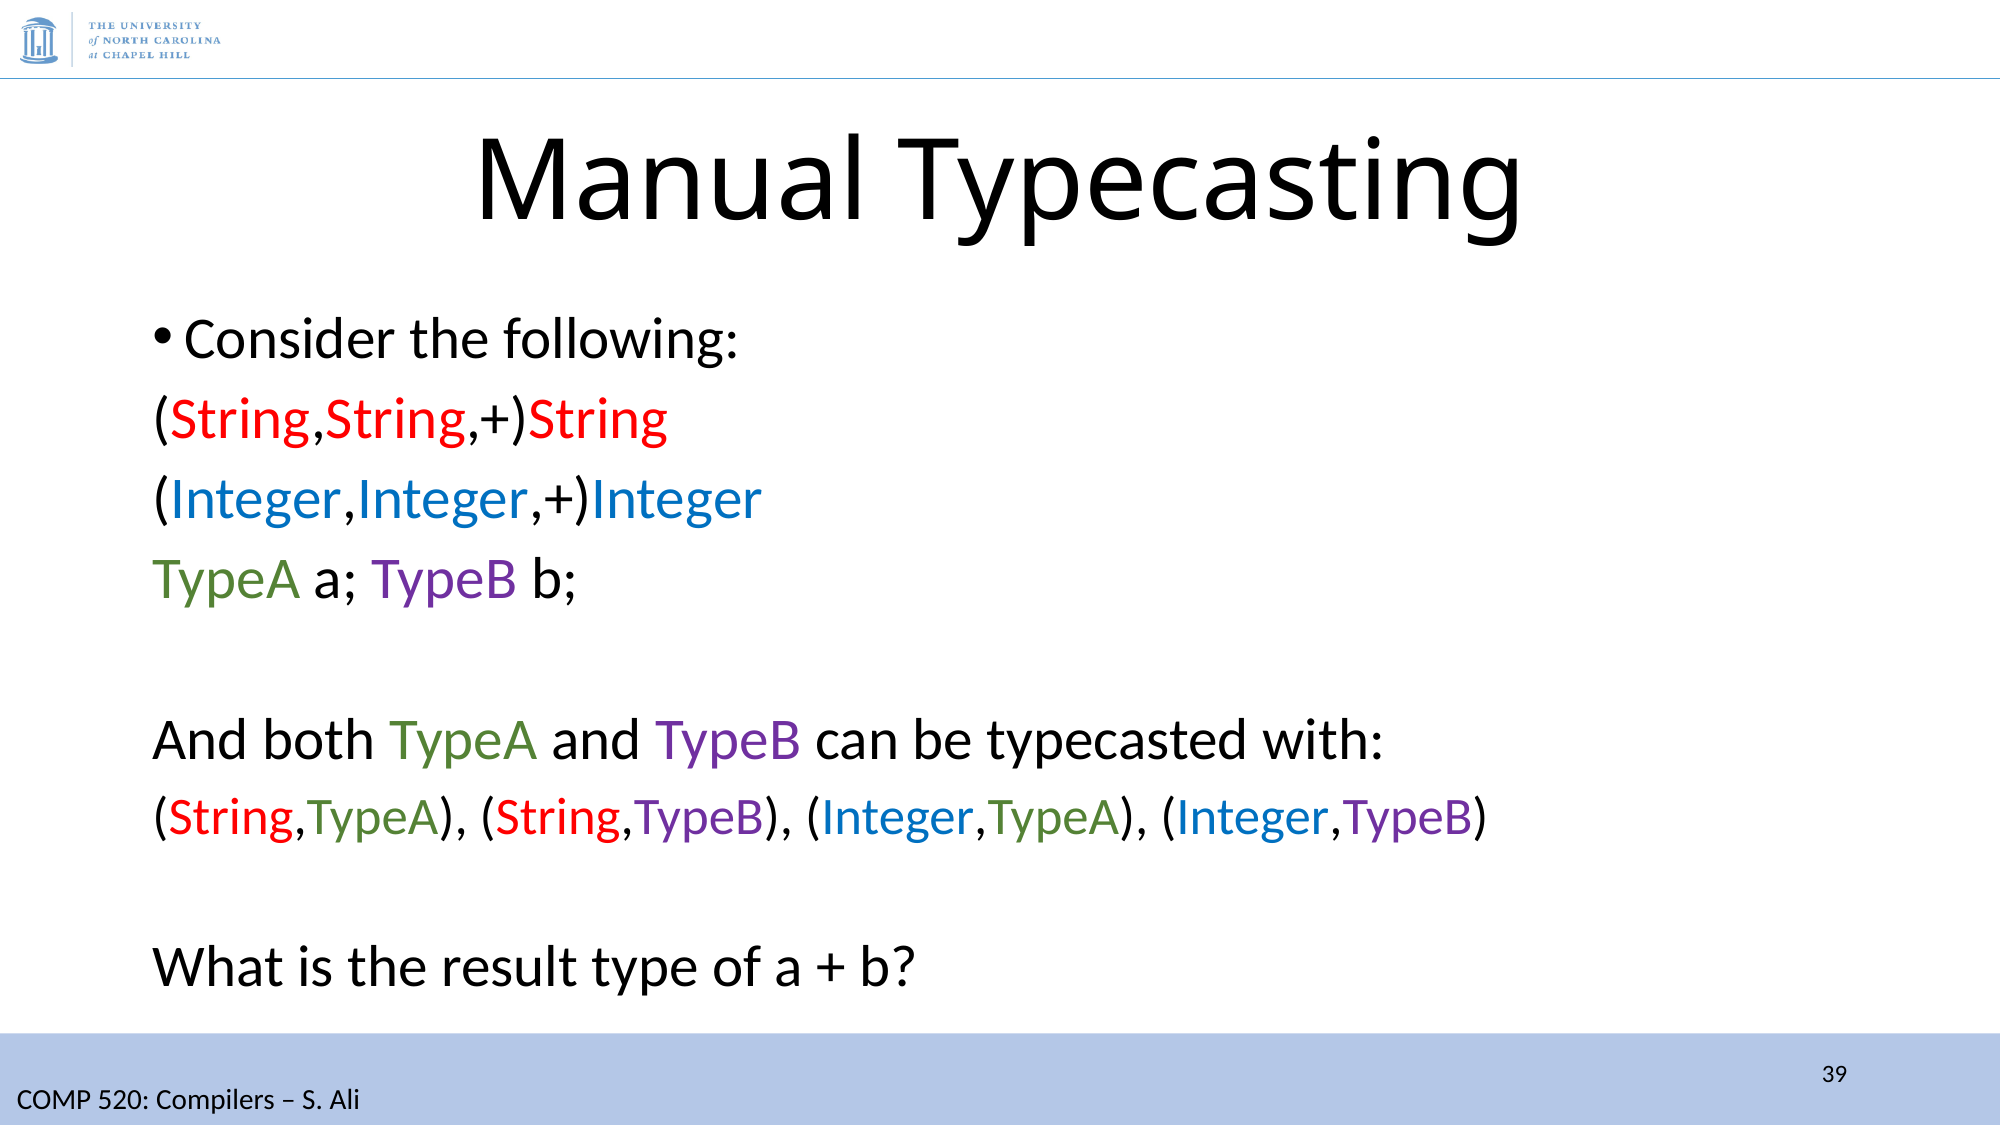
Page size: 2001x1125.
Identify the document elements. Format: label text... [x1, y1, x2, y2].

picture [16, 12, 228, 67]
slide_number 39 [1412, 1042, 1863, 1103]
text_box [0, 1032, 2000, 1125]
title Manual Typecasting [137, 89, 1863, 278]
text_box COMP 520: Compilers – S. Ali [2, 1072, 376, 1123]
